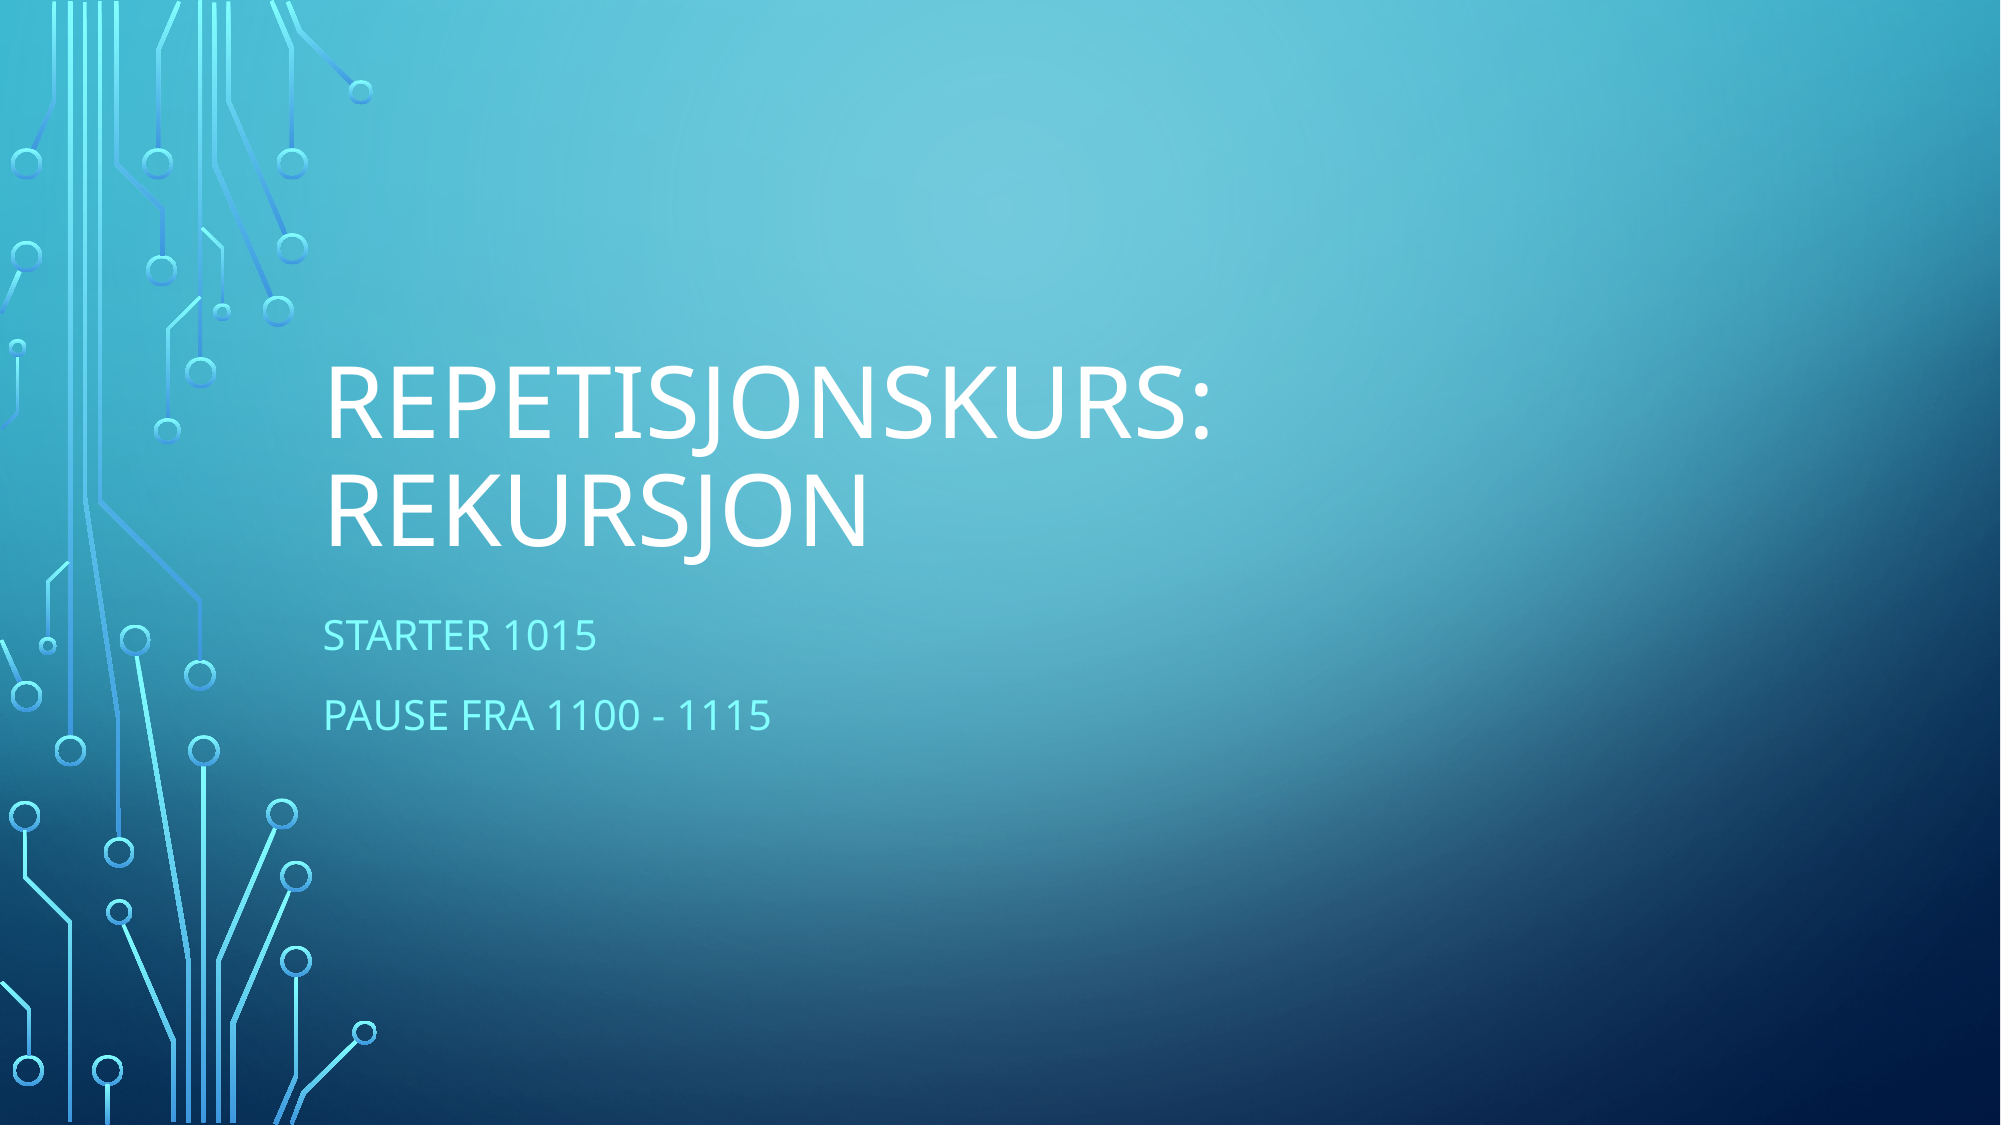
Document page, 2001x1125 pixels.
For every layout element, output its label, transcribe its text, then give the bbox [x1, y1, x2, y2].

subtitle Starter 1015 Pause fra 1100 - 1115 [307, 590, 1750, 863]
title Repetisjonskurs: Rekursjon [307, 184, 1750, 576]
